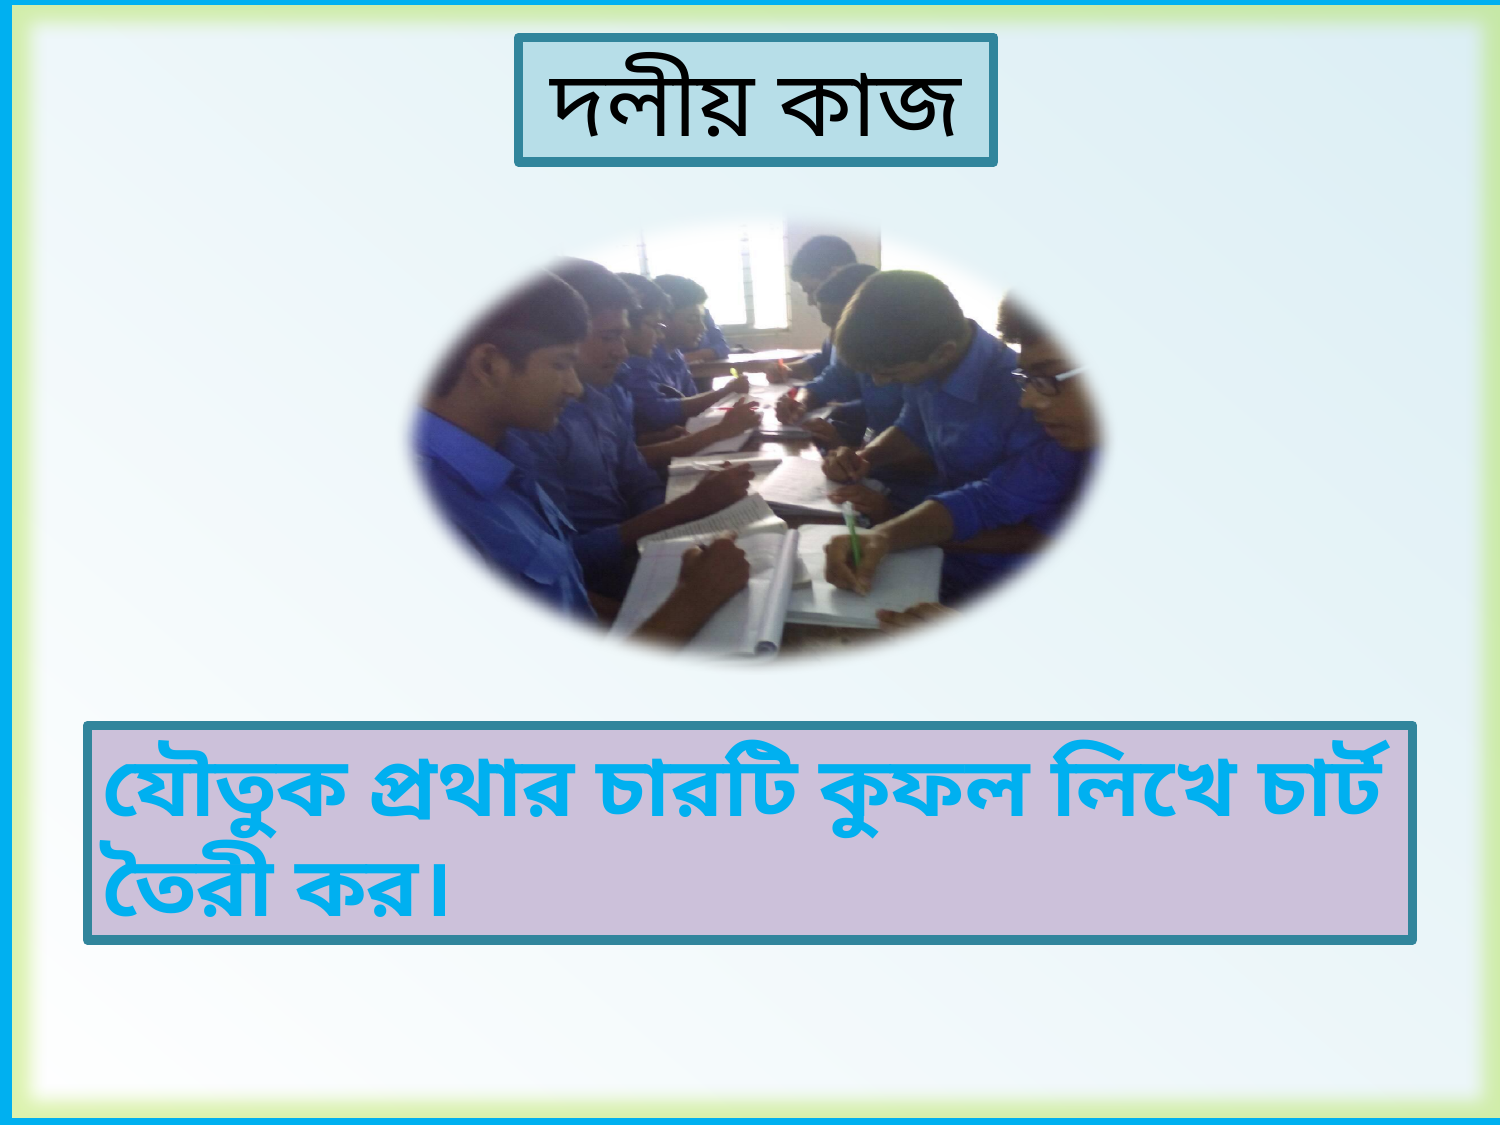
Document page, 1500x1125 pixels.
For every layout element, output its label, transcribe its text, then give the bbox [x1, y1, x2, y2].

text_box যৌতুক প্রথার চারটি কুফল লিখে চার্ট তৈরী কর। [87, 725, 1413, 941]
text_box দলীয় কাজ [518, 37, 994, 163]
text_box [6, 0, 1500, 1124]
picture [393, 202, 1120, 676]
